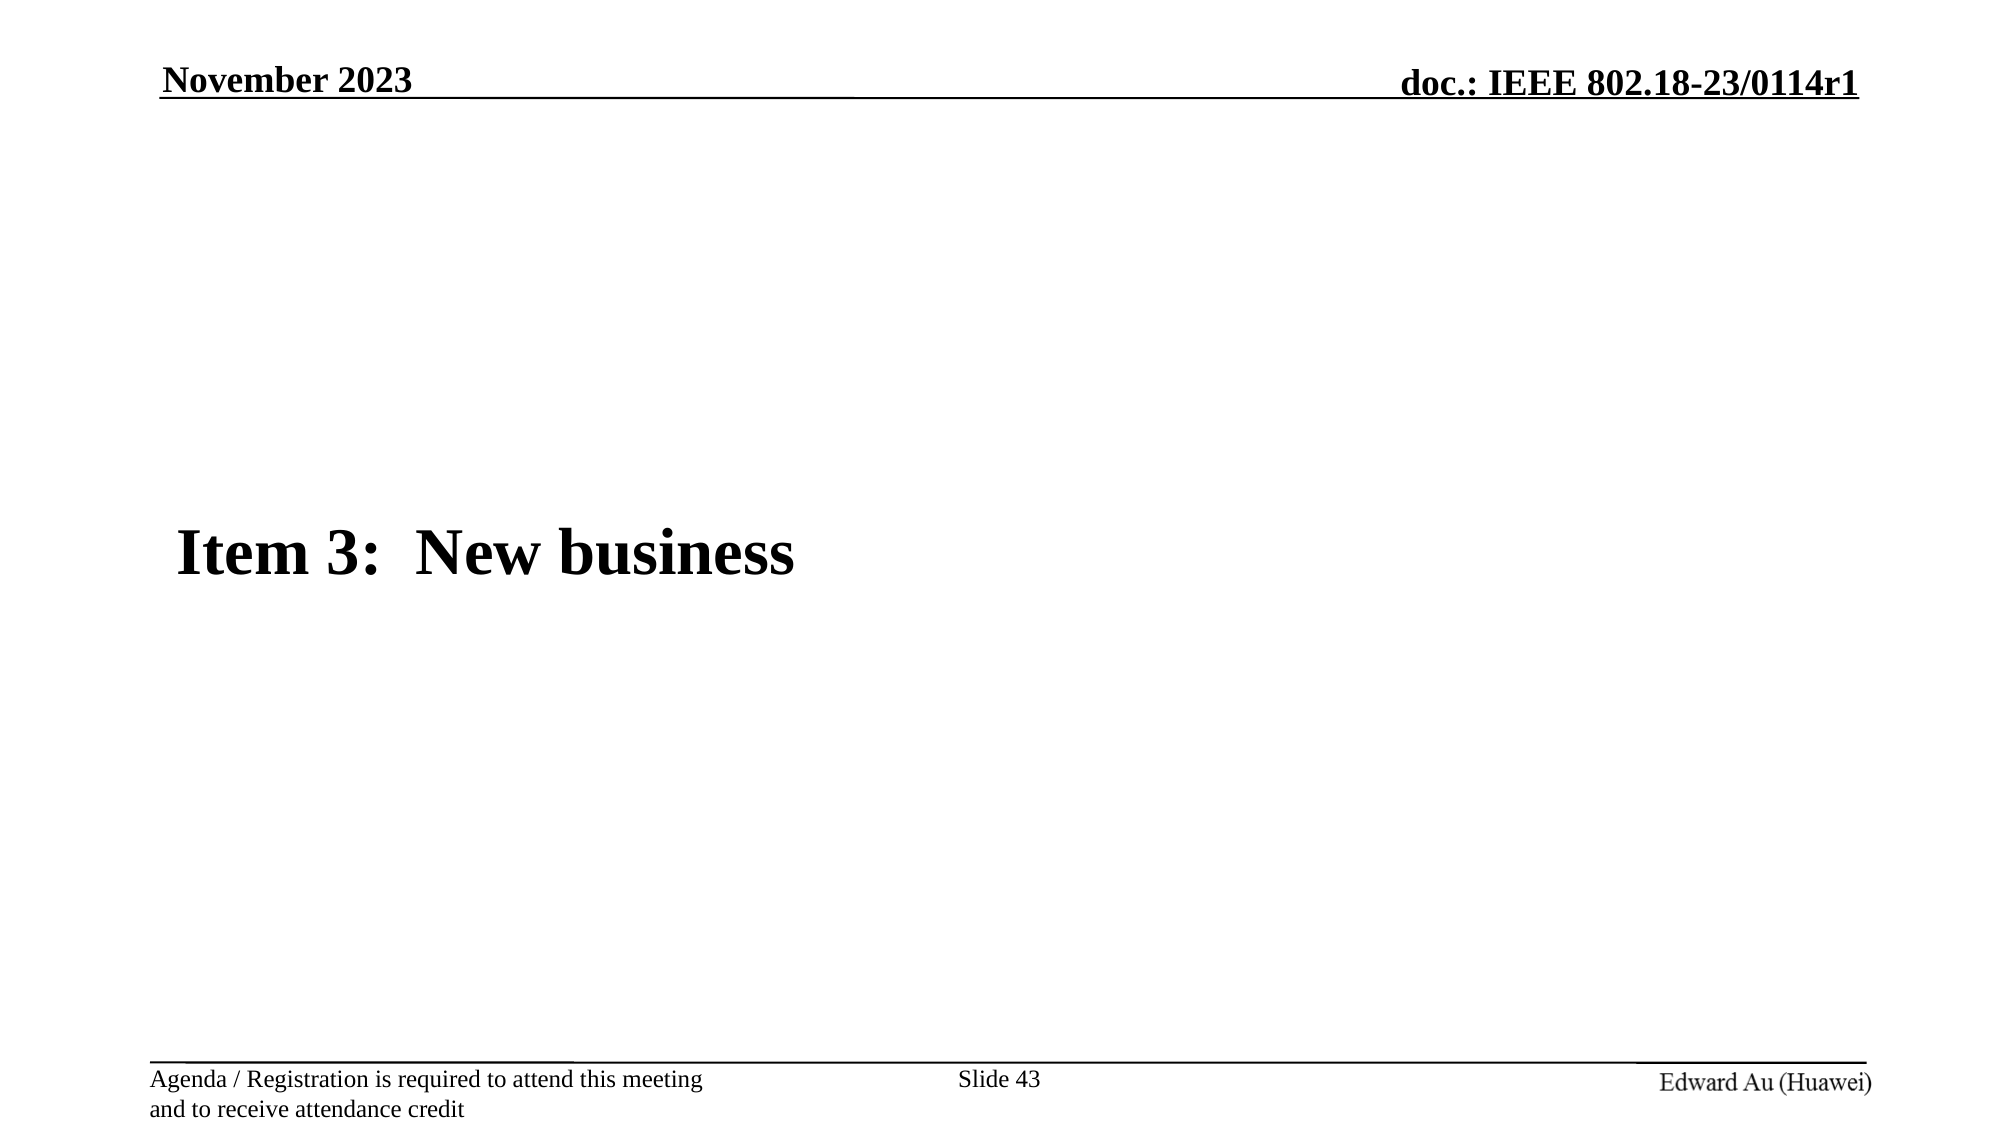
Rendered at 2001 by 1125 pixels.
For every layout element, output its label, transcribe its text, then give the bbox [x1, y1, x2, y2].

slide_number Slide 43 [933, 1061, 1067, 1123]
picture [1174, 1058, 1887, 1113]
text_box Item 3: New business [162, 500, 1675, 675]
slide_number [161, 54, 526, 101]
